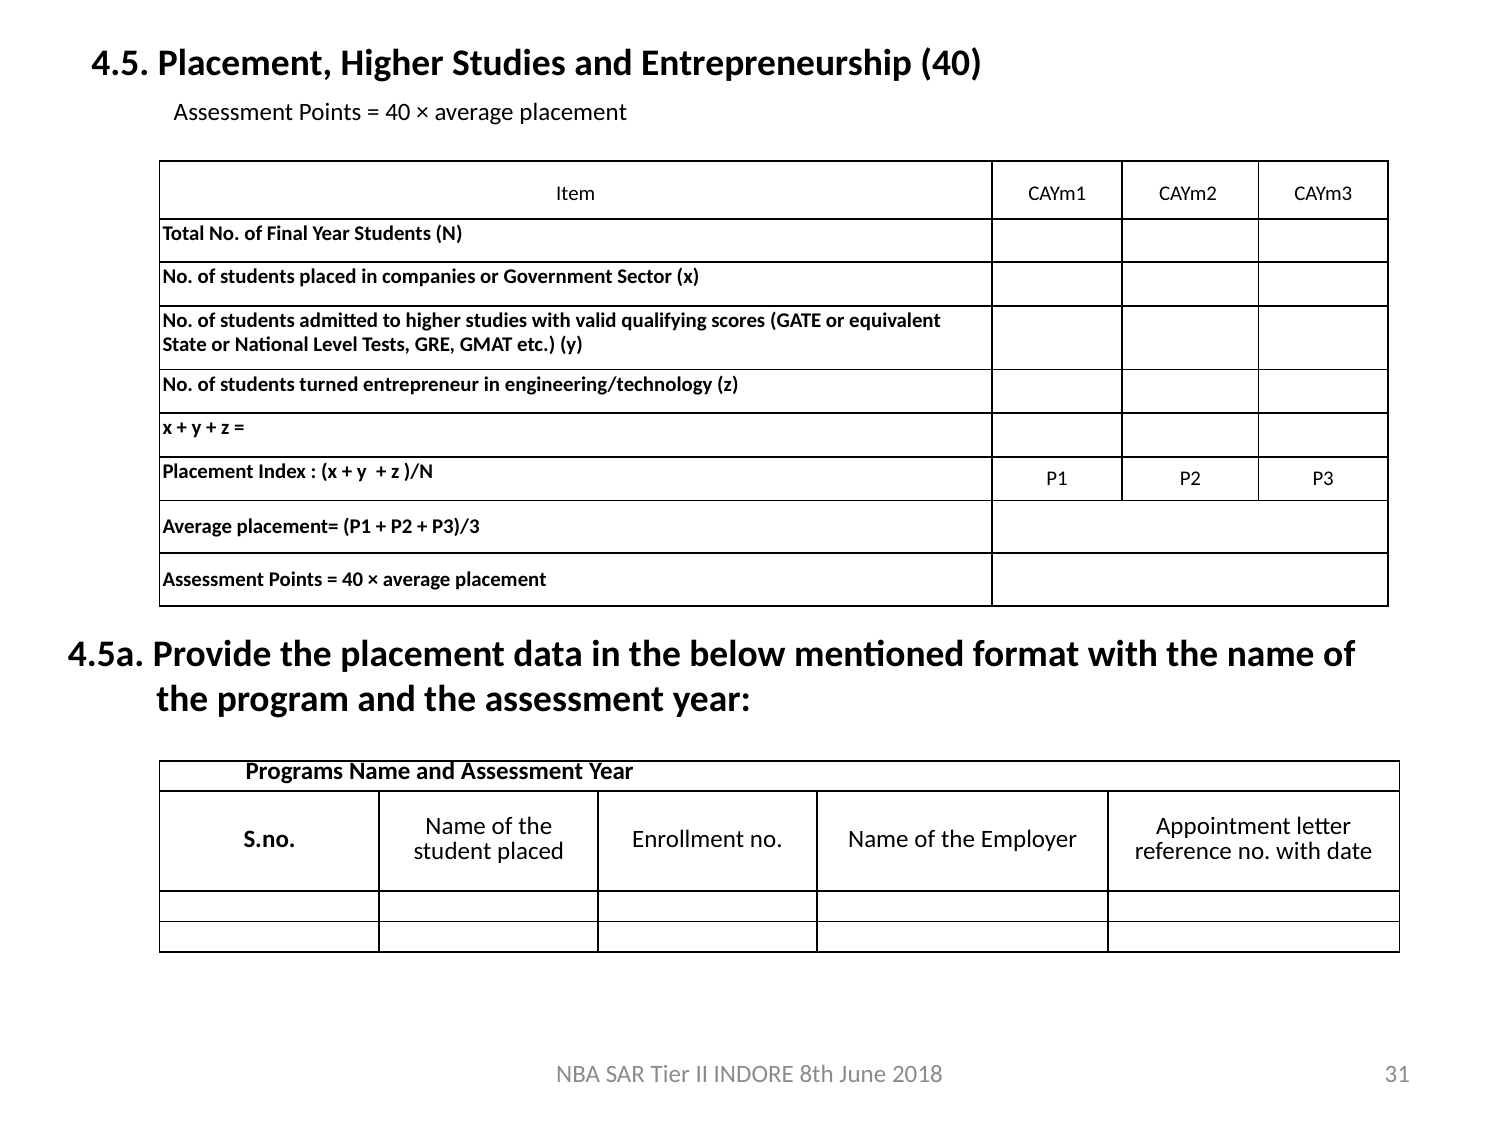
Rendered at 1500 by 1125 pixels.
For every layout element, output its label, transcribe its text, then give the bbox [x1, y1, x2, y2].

table_cell [160, 892, 378, 921]
slide_number 31 [1074, 1042, 1425, 1103]
table_cell No. of students turned entrepreneur in engineering/technology (z) [160, 370, 991, 412]
table_cell No. of students placed in companies or Government Sector (x) [160, 263, 991, 305]
table_cell [1259, 220, 1387, 261]
table_cell [993, 414, 1121, 456]
table_cell Placement Index : (x + y + z )/N [160, 458, 991, 500]
table_cell P3 [1259, 458, 1387, 500]
table_header CAYm2 [1123, 162, 1258, 218]
table_cell [1259, 414, 1387, 456]
table_cell [1123, 307, 1258, 369]
table_cell [1259, 263, 1387, 305]
table_cell Name of the student placed [380, 792, 597, 890]
table_cell Total No. of Final Year Students (N) [160, 220, 991, 261]
table_cell Assessment Points = 40 × average placement [160, 554, 991, 605]
table_cell [993, 554, 1387, 605]
table_header CAYm1 [993, 162, 1121, 218]
table_cell Enrollment no. [599, 792, 816, 890]
table_cell P1 [993, 458, 1121, 500]
table_cell [993, 501, 1387, 552]
table_cell P2 [1123, 458, 1258, 500]
table_cell [993, 370, 1121, 412]
table_header Item [160, 162, 991, 218]
table_cell No. of students admitted to higher studies with valid qualifying scores (GATE or equivalent State or National Level Tests, GRE, GMAT etc.) (y) [160, 307, 991, 369]
table_cell [1259, 370, 1387, 412]
table_cell [380, 922, 597, 951]
table_cell [993, 307, 1121, 369]
table_cell Average placement= (P1 + P2 + P3)/3 [160, 501, 991, 552]
table_cell [993, 263, 1121, 305]
table_cell [818, 892, 1107, 921]
table_cell [1109, 922, 1399, 951]
table_cell [599, 892, 816, 921]
table_cell [1123, 220, 1258, 261]
text_box 4.5a. Provide the placement data in the below mentioned format with the name of the program and the assessment year: [53, 621, 1424, 727]
table_cell Appointment letter reference no. with date [1109, 792, 1399, 890]
table_cell Name of the Employer [818, 792, 1107, 890]
table_cell x + y + z = [160, 414, 991, 456]
table_cell [1123, 263, 1258, 305]
table_cell [380, 892, 597, 921]
text_box 4.5. Placement, Higher Studies and Entrepreneurship (40) Assessment Points = 40 × average placement [76, 30, 1078, 136]
footer NBA SAR Tier II INDORE 8th June 2018 [512, 1042, 988, 1103]
table_cell [818, 922, 1107, 951]
table_cell [1109, 892, 1399, 921]
table_header CAYm3 [1259, 162, 1387, 218]
table_cell [1123, 370, 1258, 412]
table_cell [1123, 414, 1258, 456]
table_cell S.no. [160, 792, 378, 890]
table_cell [993, 220, 1121, 261]
table_cell [160, 922, 378, 951]
table_cell [1259, 307, 1387, 369]
table_cell [599, 922, 816, 951]
table_header Programs Name and Assessment Year [160, 762, 1399, 790]
